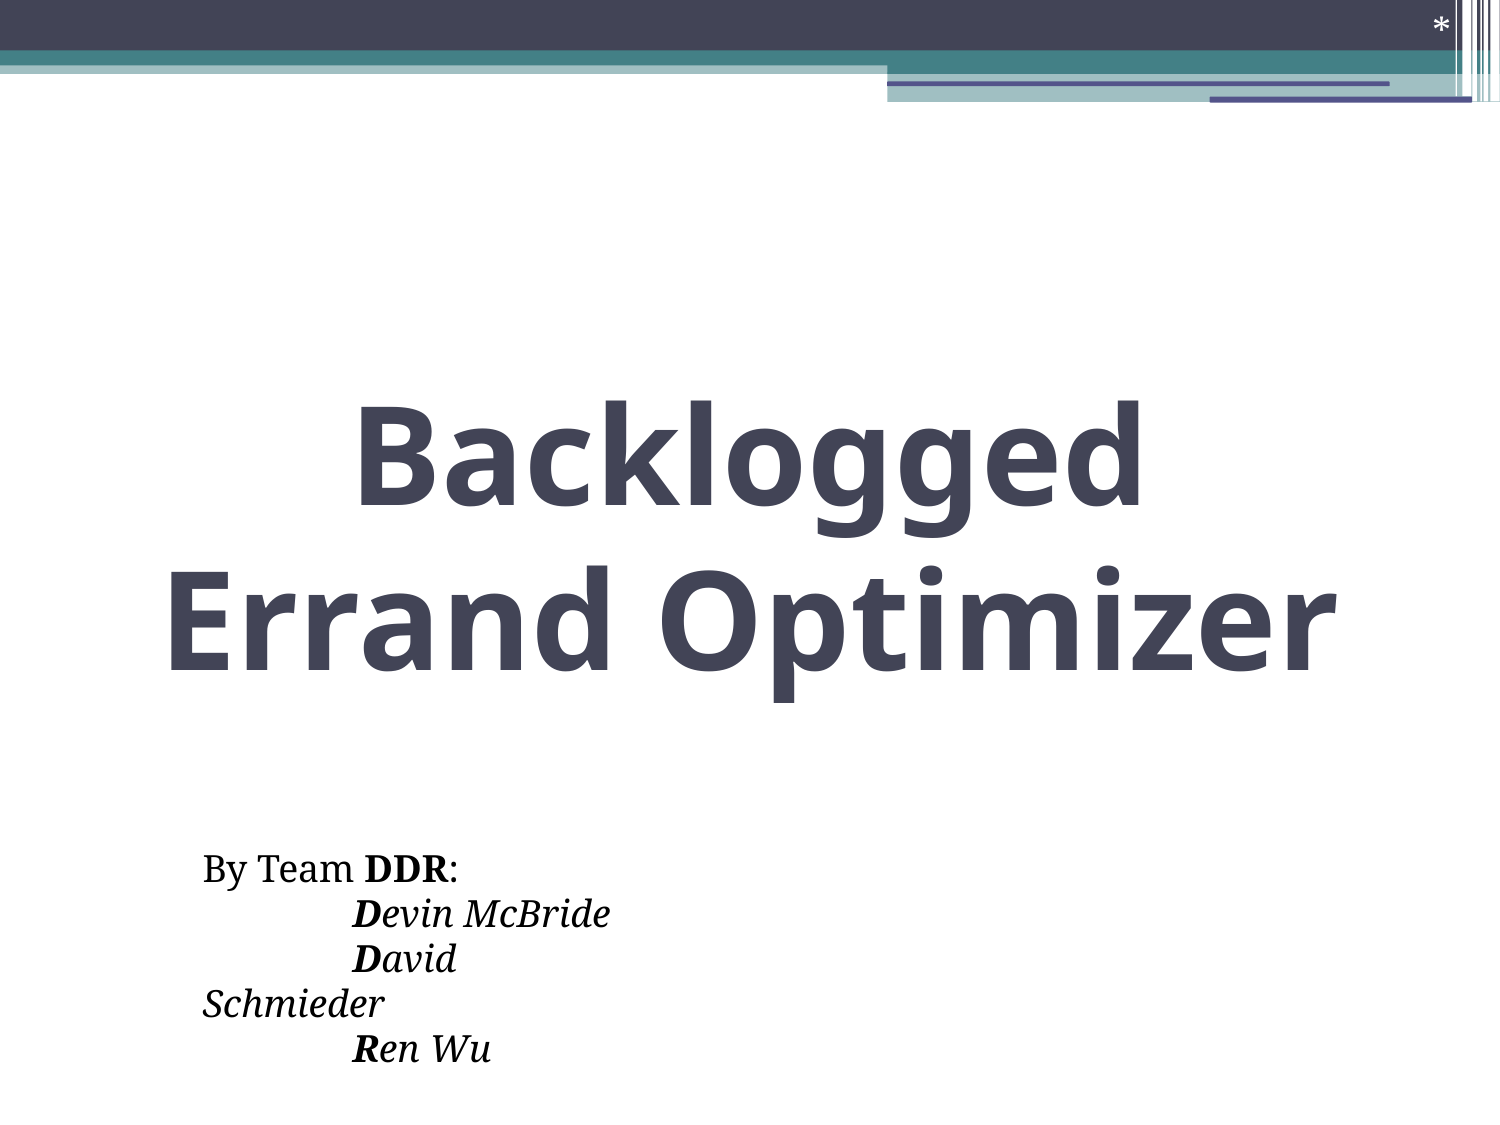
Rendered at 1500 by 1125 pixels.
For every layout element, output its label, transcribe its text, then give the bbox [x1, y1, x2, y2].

slide_number [1340, 0, 1466, 61]
text_box Backlogged Errand Optimizer [112, 360, 1388, 706]
text_box By Team DDR: Devin McBride David Schmieder Ren Wu [187, 837, 658, 1123]
